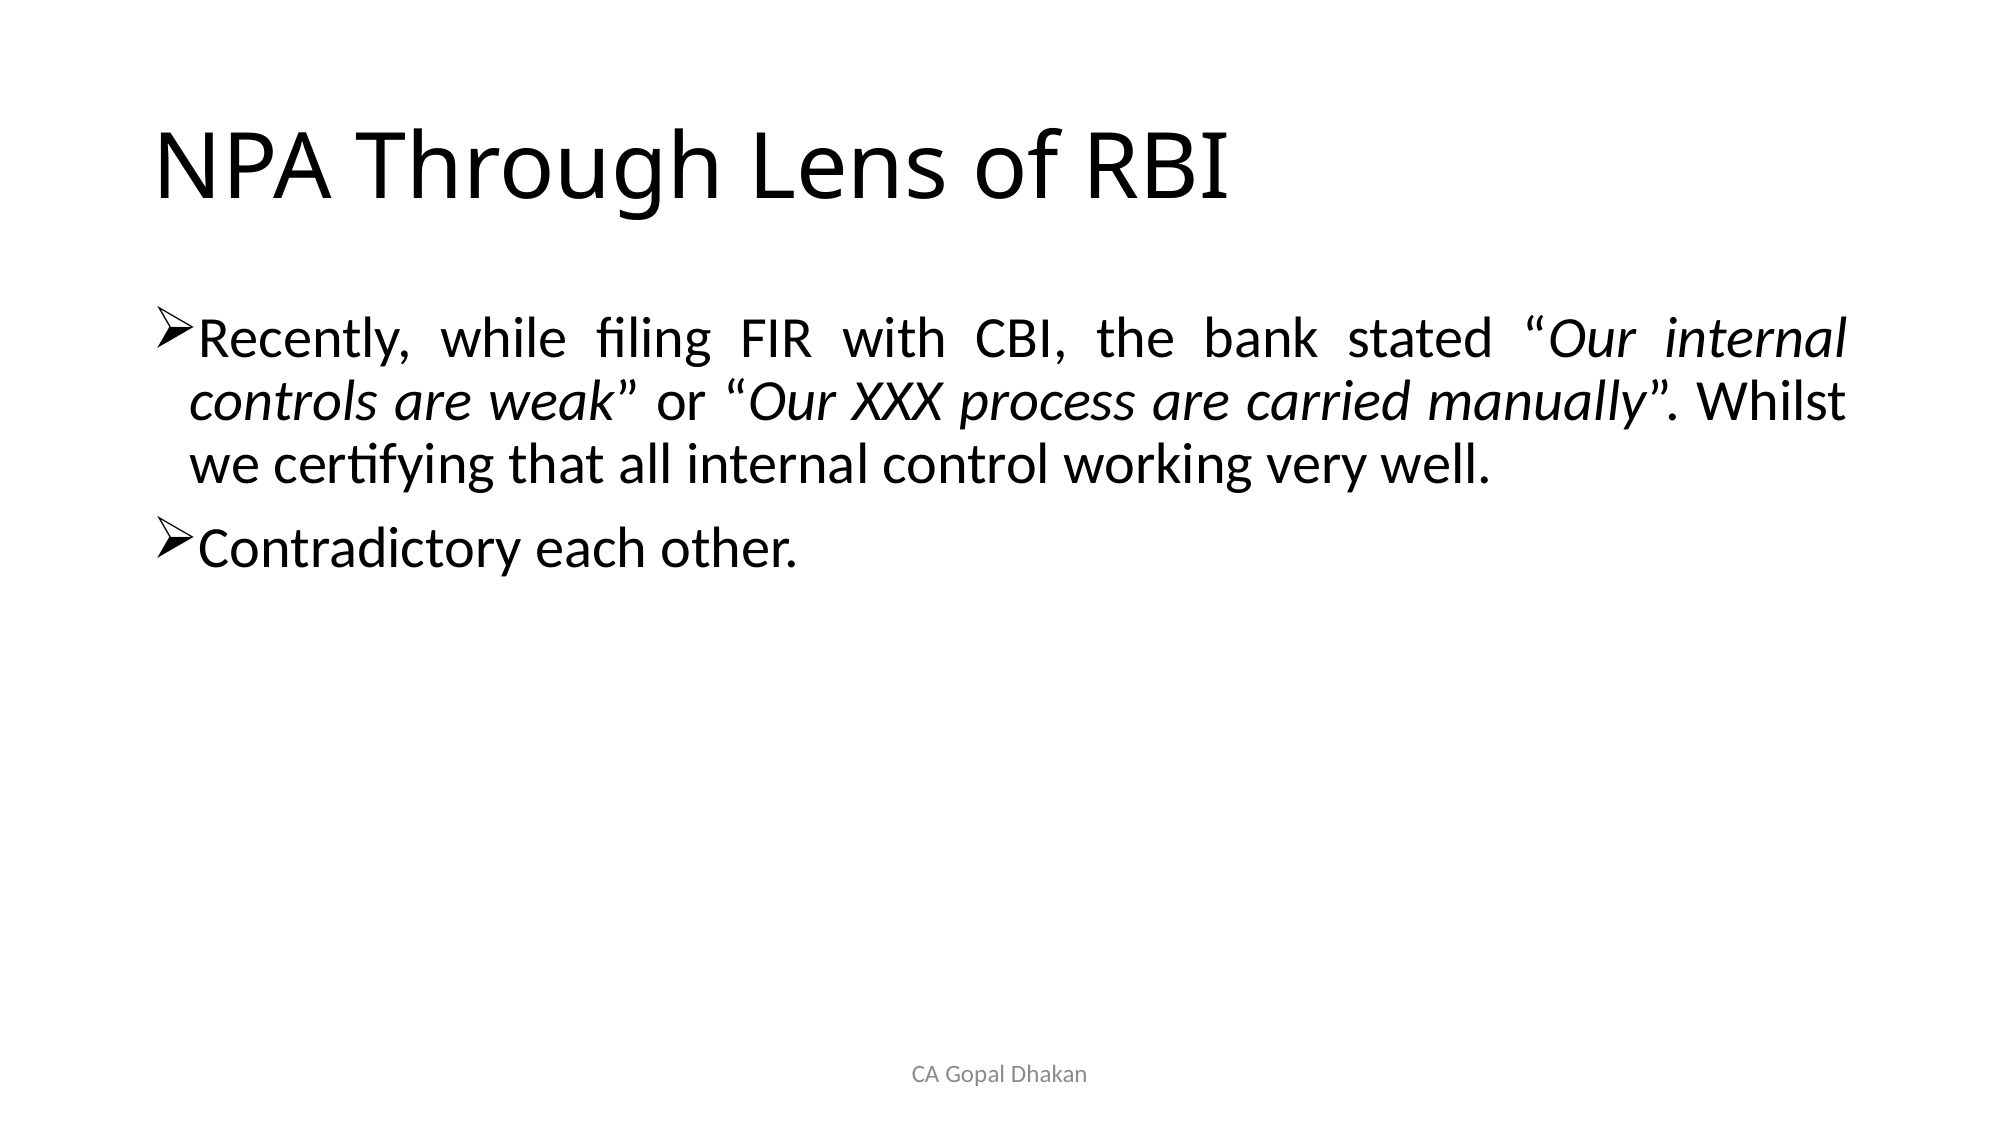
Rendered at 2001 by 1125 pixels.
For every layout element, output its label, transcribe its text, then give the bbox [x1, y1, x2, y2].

list Recently, while filing FIR with CBI, the bank stated “Our internal controls are weak” or “Our XXX process are carried manually”. Whilst we certifying that all internal control working very well. Contradictory each other. [137, 299, 1863, 1014]
title NPA Through Lens of RBI [137, 59, 1863, 278]
footer CA Gopal Dhakan [662, 1042, 1338, 1103]
